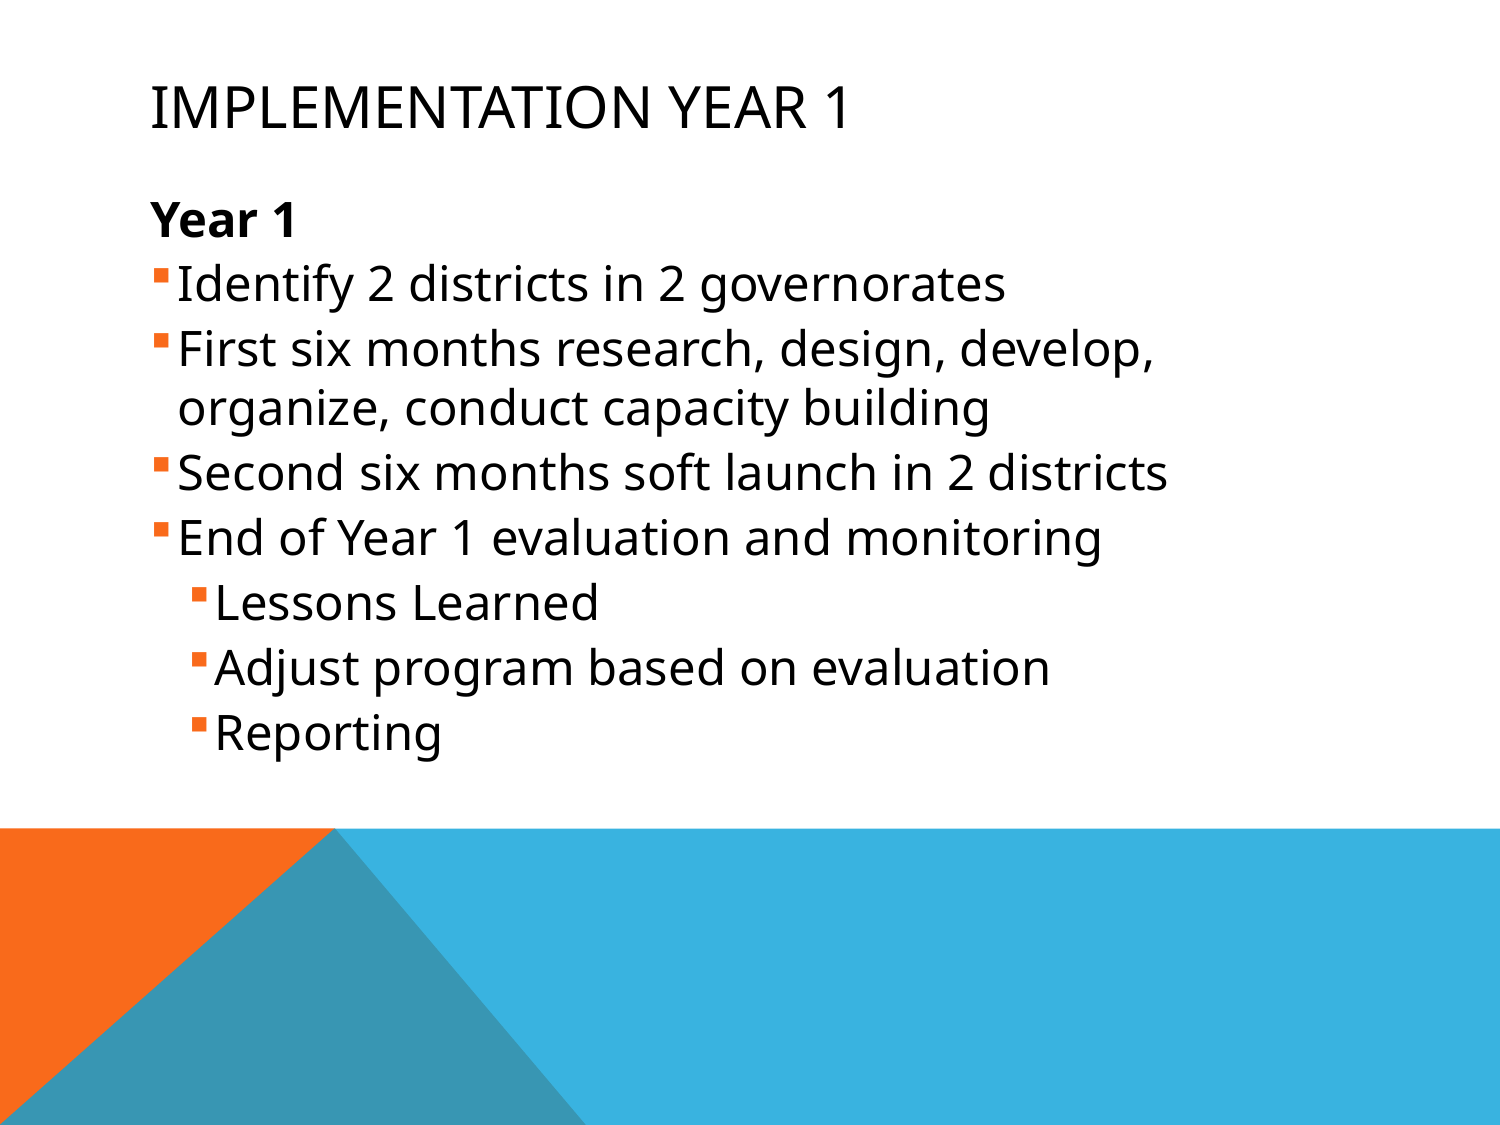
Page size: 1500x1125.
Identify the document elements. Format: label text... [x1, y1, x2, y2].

title Implementation Year 1 [135, 60, 1369, 150]
list Year 1 Identify 2 districts in 2 governorates First six months research, design, develop, organize, conduct capacity building Second six months soft launch in 2 districts End of Year 1 evaluation and monitoring Lessons Learned Adjust program based on evaluation Reporting [135, 180, 1369, 768]
